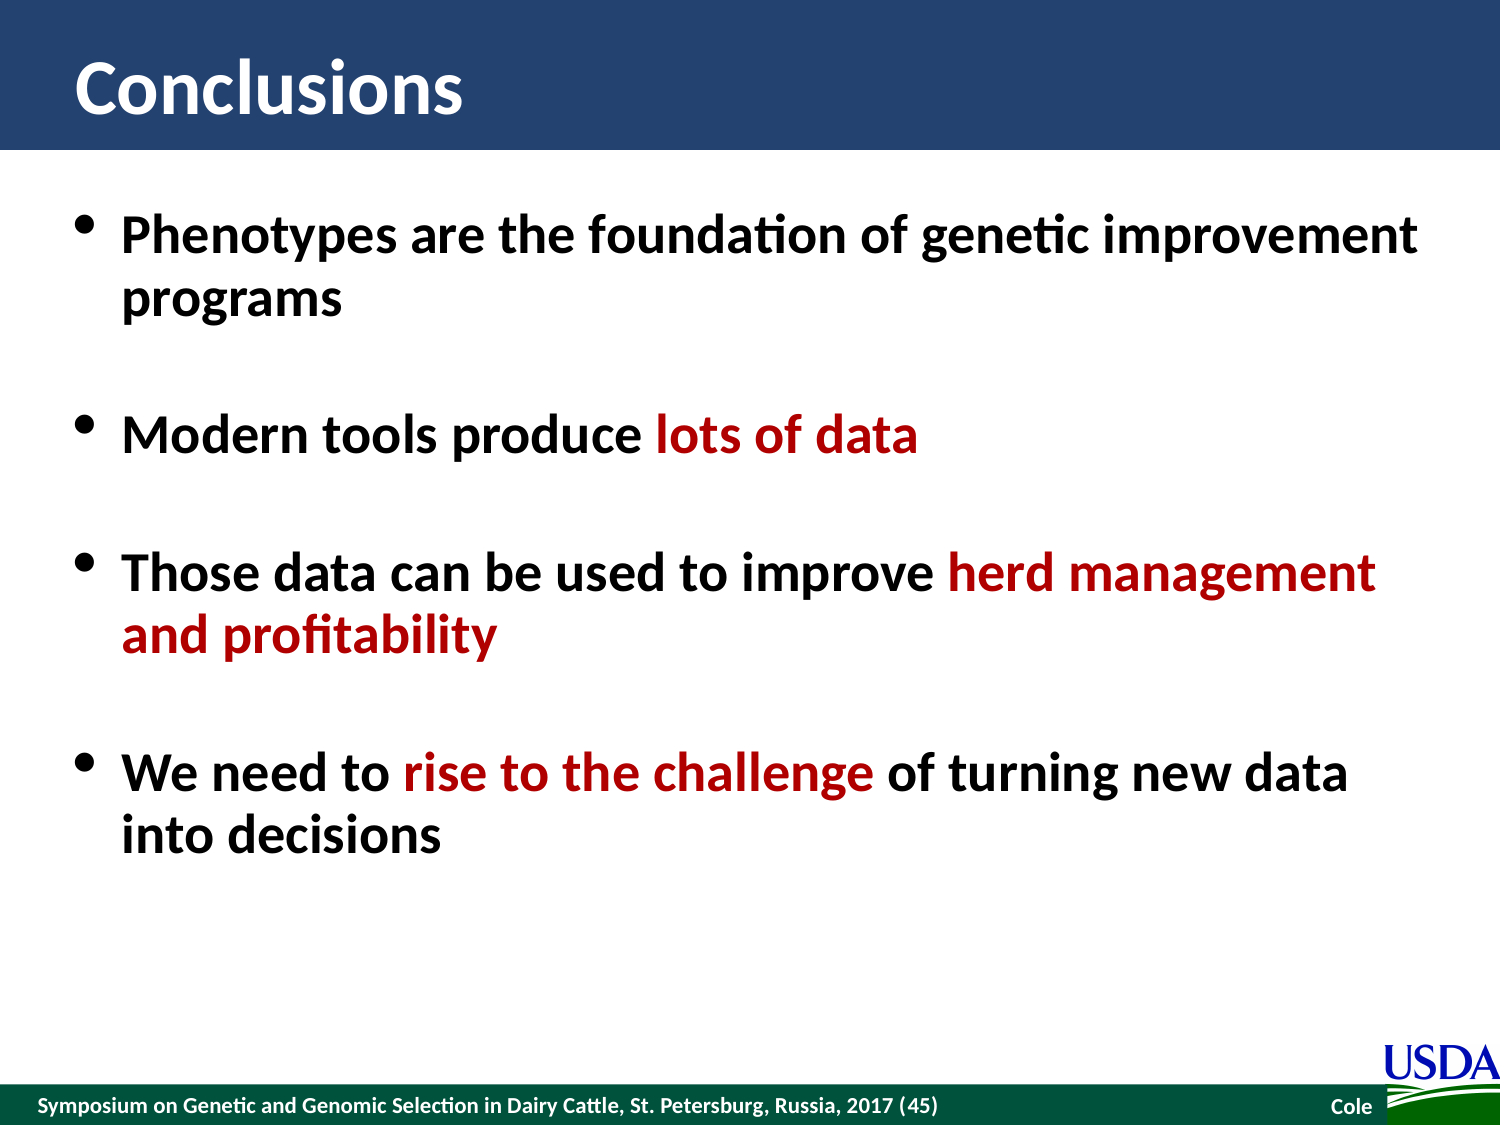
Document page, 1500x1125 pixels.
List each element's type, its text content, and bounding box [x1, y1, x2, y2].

title Conclusions [75, 29, 1425, 135]
picture [1384, 1044, 1500, 1125]
list Phenotypes are the foundation of genetic improvement programs Modern tools produce lots of data Those data can be used to improve herd management and profitability We need to rise to the challenge of turning new data into decisions [75, 202, 1425, 1028]
